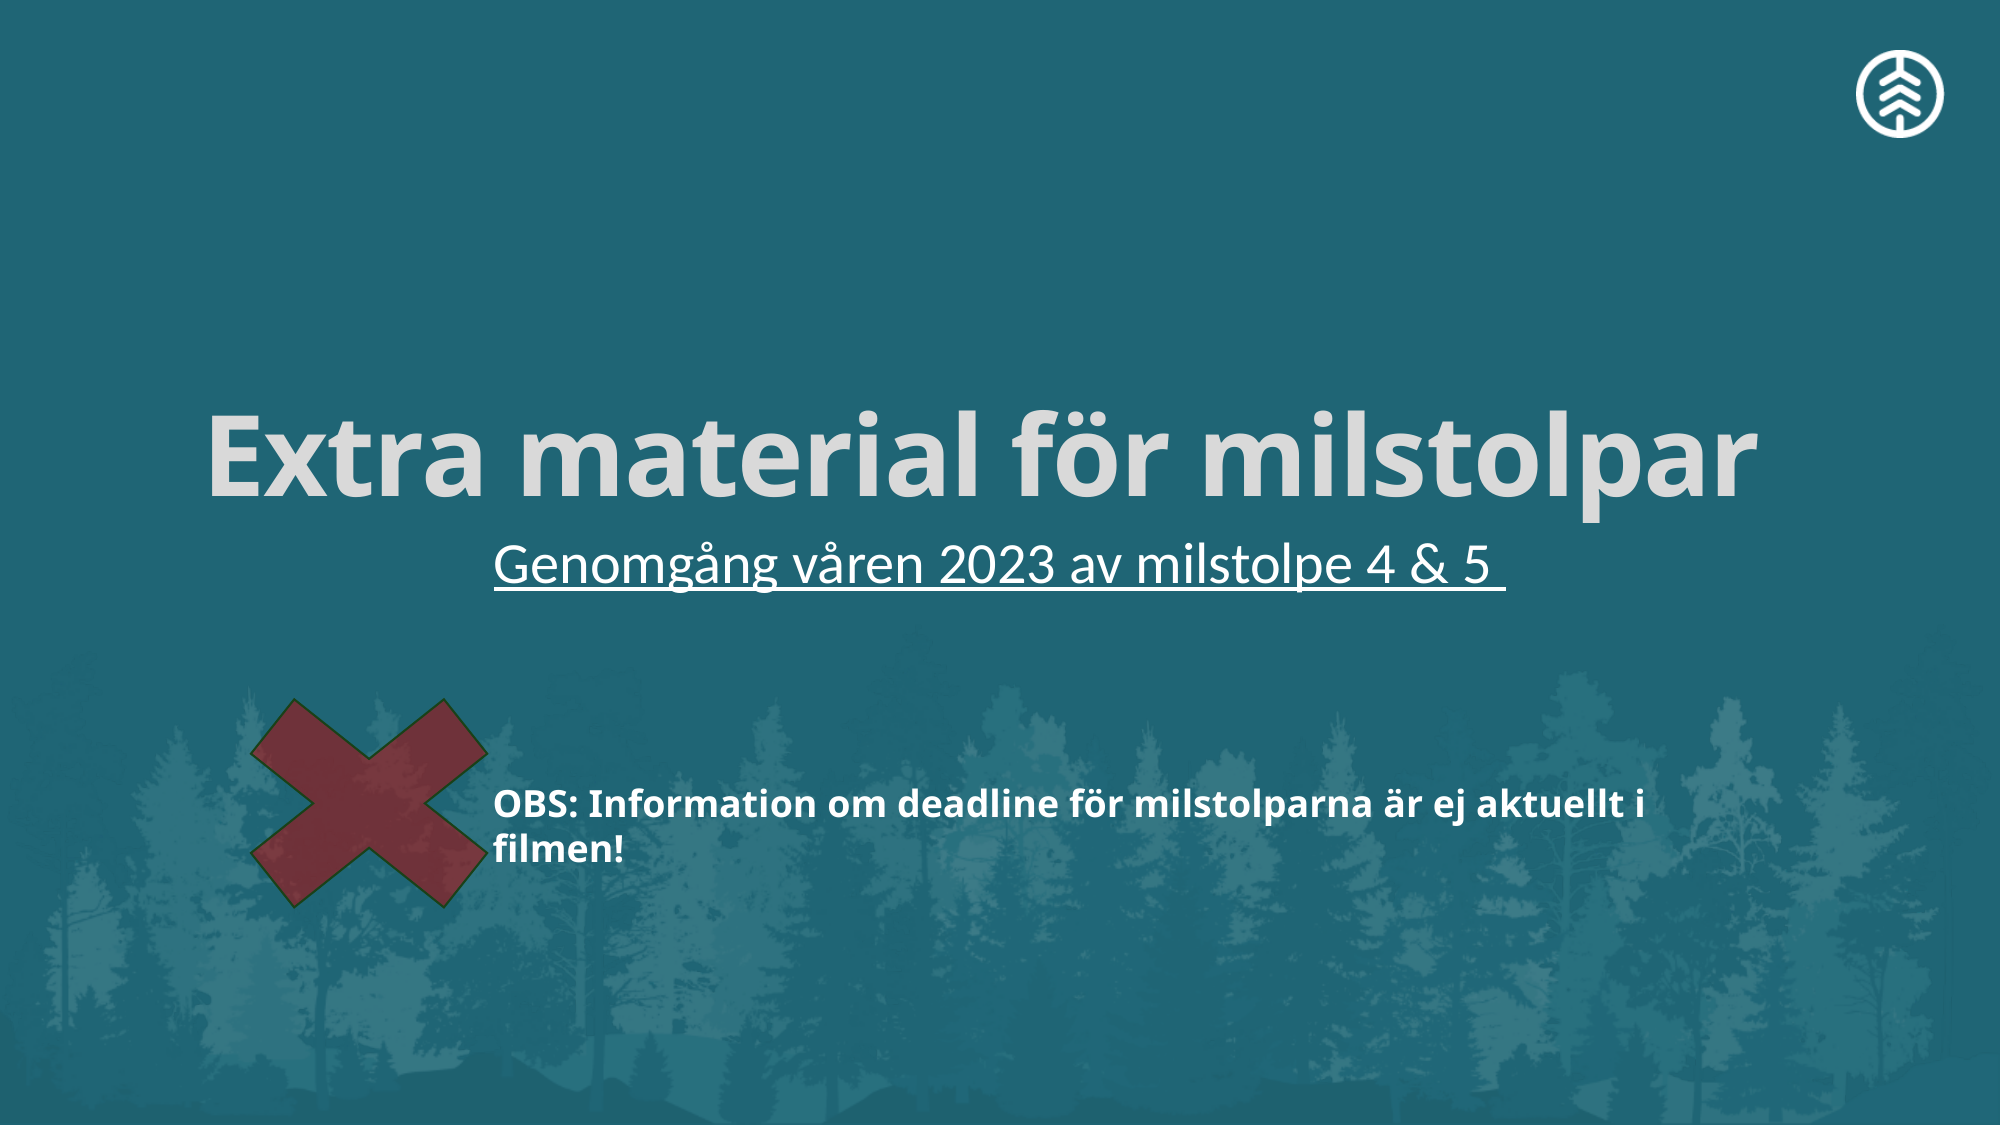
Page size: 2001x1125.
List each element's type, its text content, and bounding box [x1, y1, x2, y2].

title Extra material för milstolpar [53, 391, 1910, 610]
text_box Genomgång våren 2023 av milstolpe 4 & 5 [479, 517, 1521, 603]
text_box [249, 697, 489, 909]
picture [1856, 50, 1945, 138]
text_box OBS: Information om deadline för milstolparna är ej aktuellt i filmen! [477, 773, 1713, 878]
